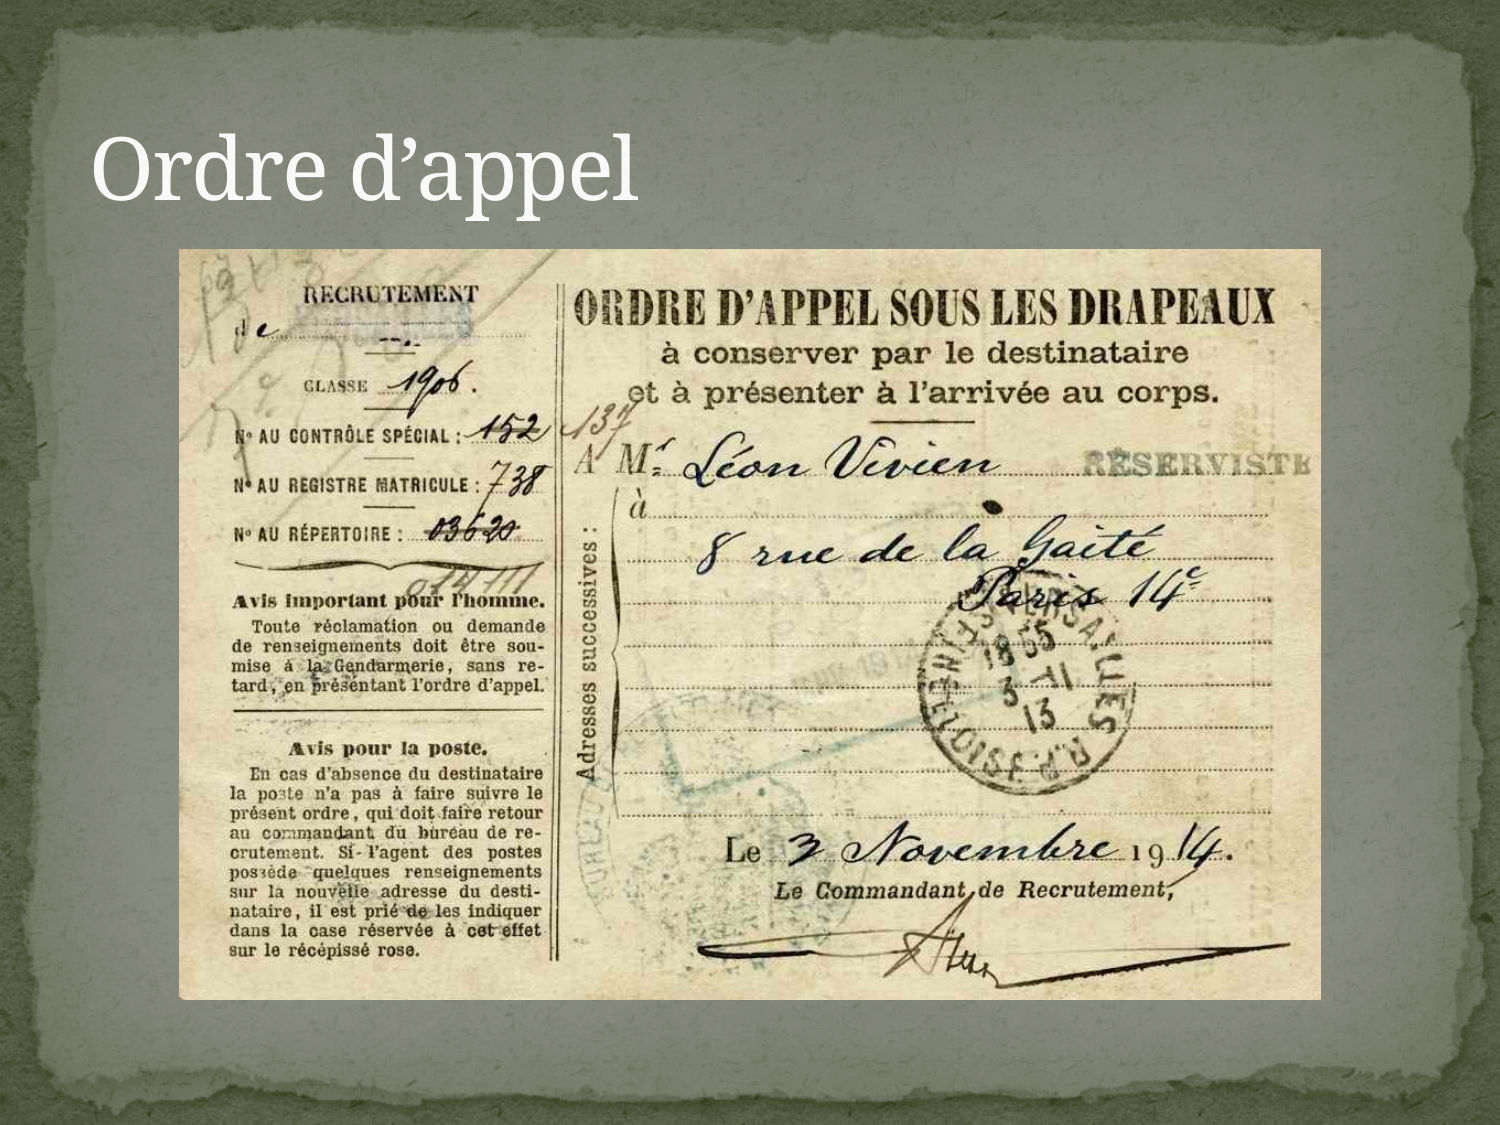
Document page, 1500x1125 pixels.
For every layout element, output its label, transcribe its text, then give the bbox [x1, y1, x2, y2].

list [182, 252, 1319, 998]
title Ordre d’appel [74, 24, 1425, 225]
